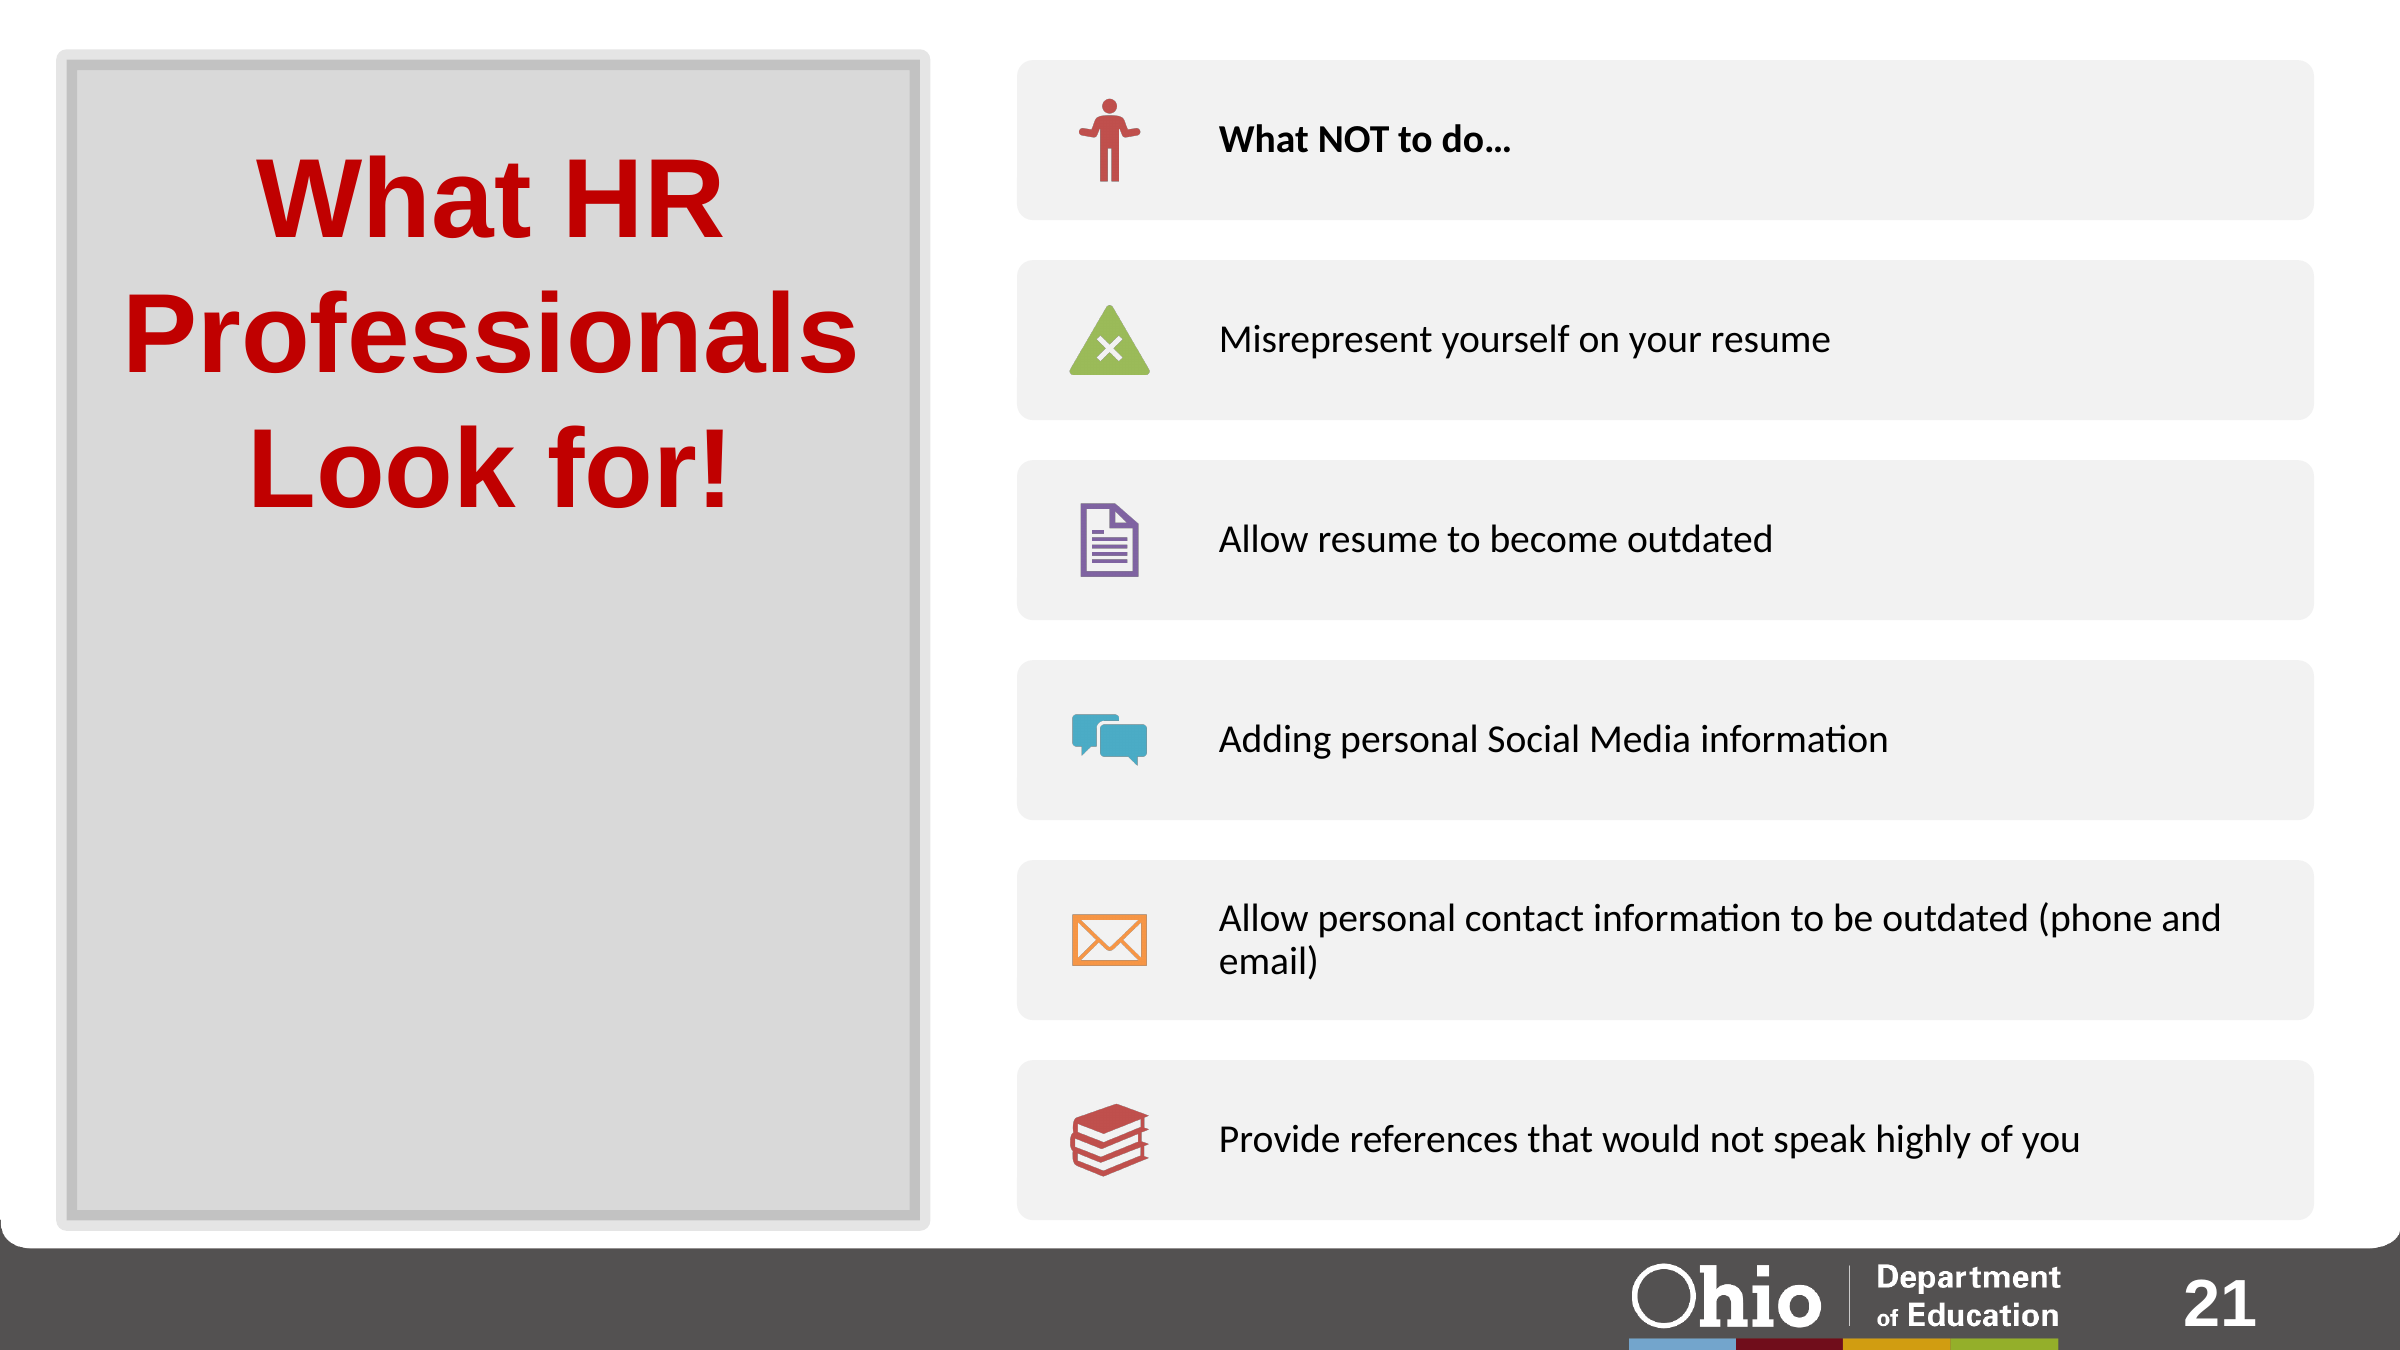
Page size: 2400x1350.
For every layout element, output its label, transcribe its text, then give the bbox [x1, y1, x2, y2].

text_box [65, 58, 922, 1223]
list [1016, 59, 2315, 1221]
picture [0, 1209, 2400, 1350]
title What HR Professionals Look for! [116, 125, 866, 1161]
